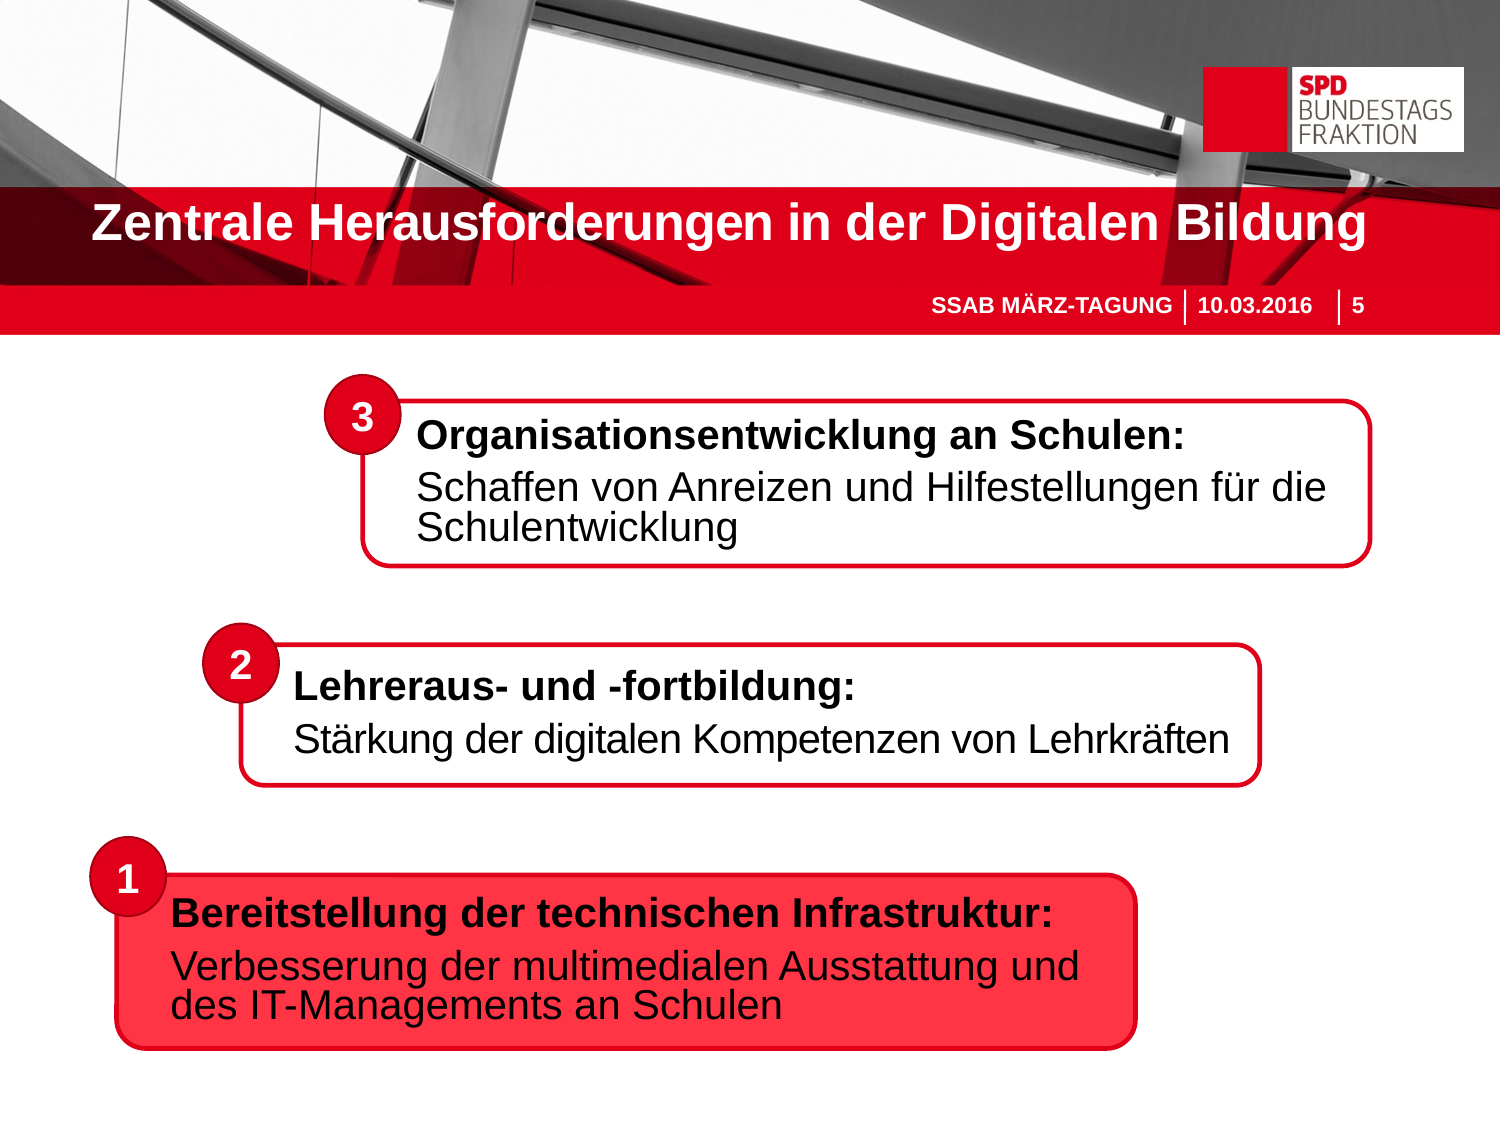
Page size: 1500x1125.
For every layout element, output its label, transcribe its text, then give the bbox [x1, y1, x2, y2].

text_box 3 [323, 373, 402, 456]
text_box Lehreraus- und -fortbildung: Stärkung der digitalen Kompetenzen von Lehrkräften [239, 643, 1261, 787]
text_box 1 [89, 835, 168, 918]
title Zentrale Herausforderungen in der Digitalen Bildung [76, 187, 1389, 282]
text_box Bereitstellung der technischen Infrastruktur: Verbesserung der multimedialen Ausstattung und des IT-Managements an Schulen [115, 873, 1137, 1050]
picture [0, 0, 1500, 335]
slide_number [1188, 283, 1336, 327]
text_box Organisationsentwicklung an Schulen: Schaffen von Anreizen und Hilfestellungen für die Schulentwicklung [361, 399, 1372, 568]
slide_number 5 [1342, 281, 1422, 329]
footer SSAB März-Tagung [76, 281, 1182, 329]
text_box 2 [202, 622, 280, 704]
